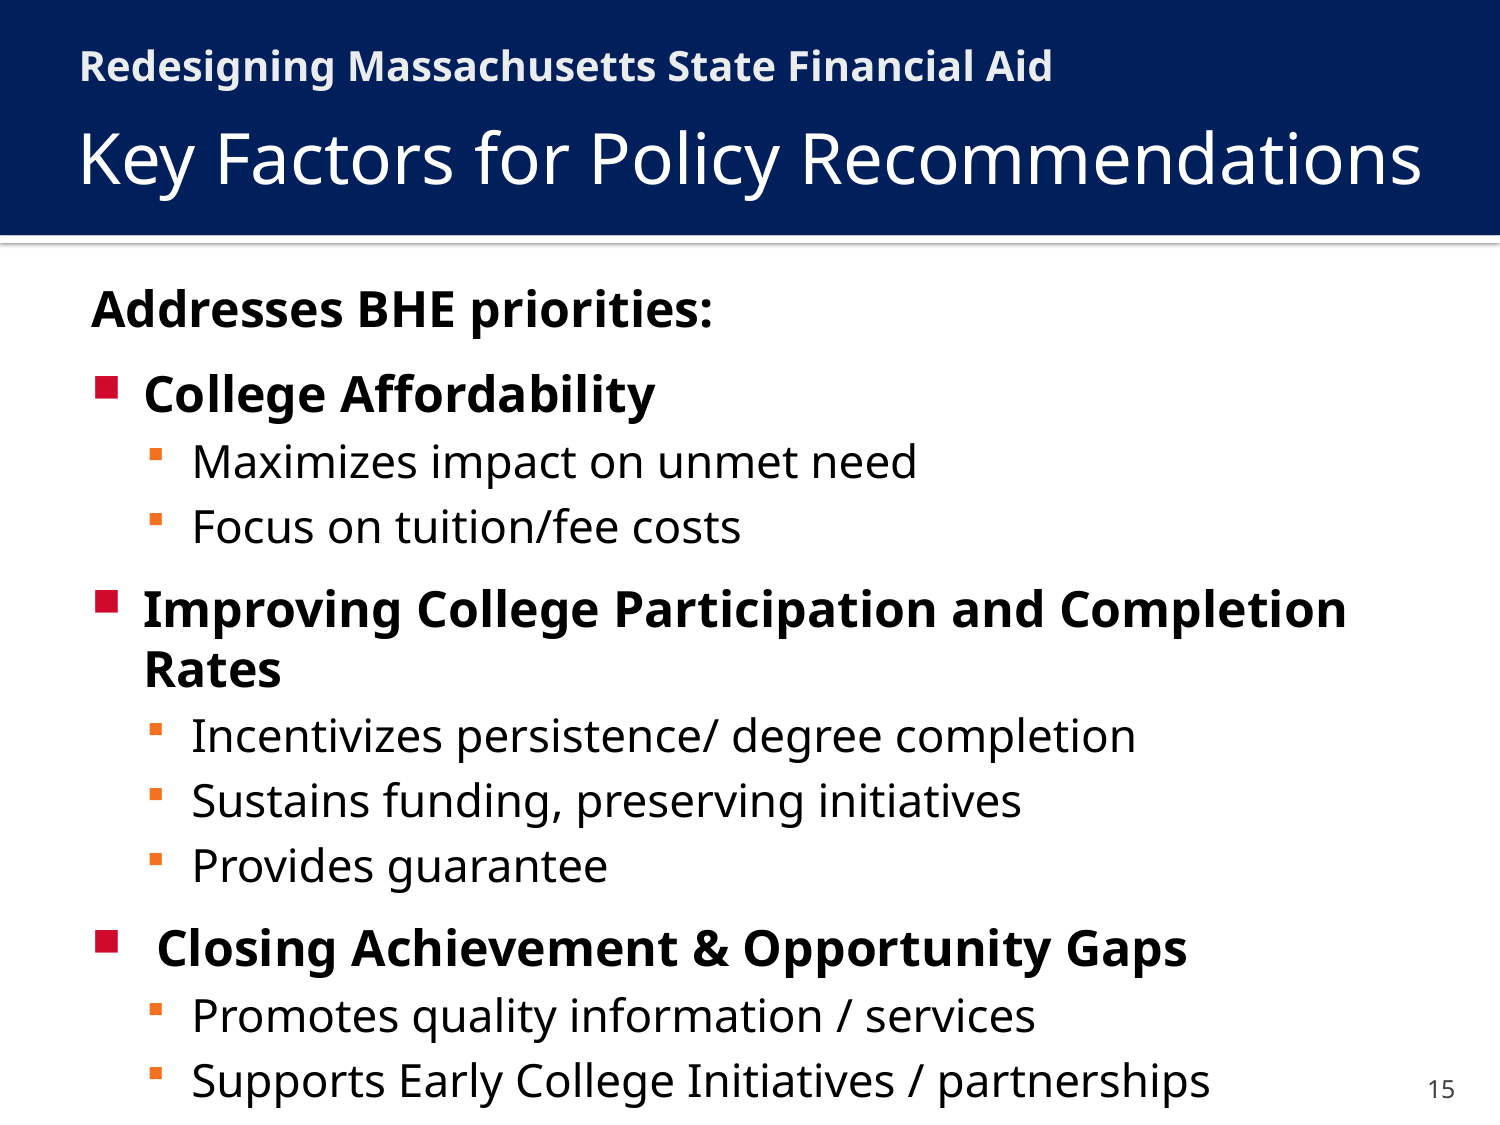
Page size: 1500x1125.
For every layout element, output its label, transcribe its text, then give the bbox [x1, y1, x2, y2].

list Addresses BHE priorities: College Affordability Maximizes impact on unmet need Focus on tuition/fee costs Improving College Participation and Completion Rates Incentivizes persistence/ degree completion Sustains funding, preserving initiatives Provides guarantee Closing Achievement & Opportunity Gaps Promotes quality information / services Supports Early College Initiatives / partnerships [62, 262, 1451, 1022]
title Key Factors for Policy Recommendations [62, 87, 1500, 225]
list Redesigning Massachusetts State Financial Aid [50, 24, 1451, 100]
